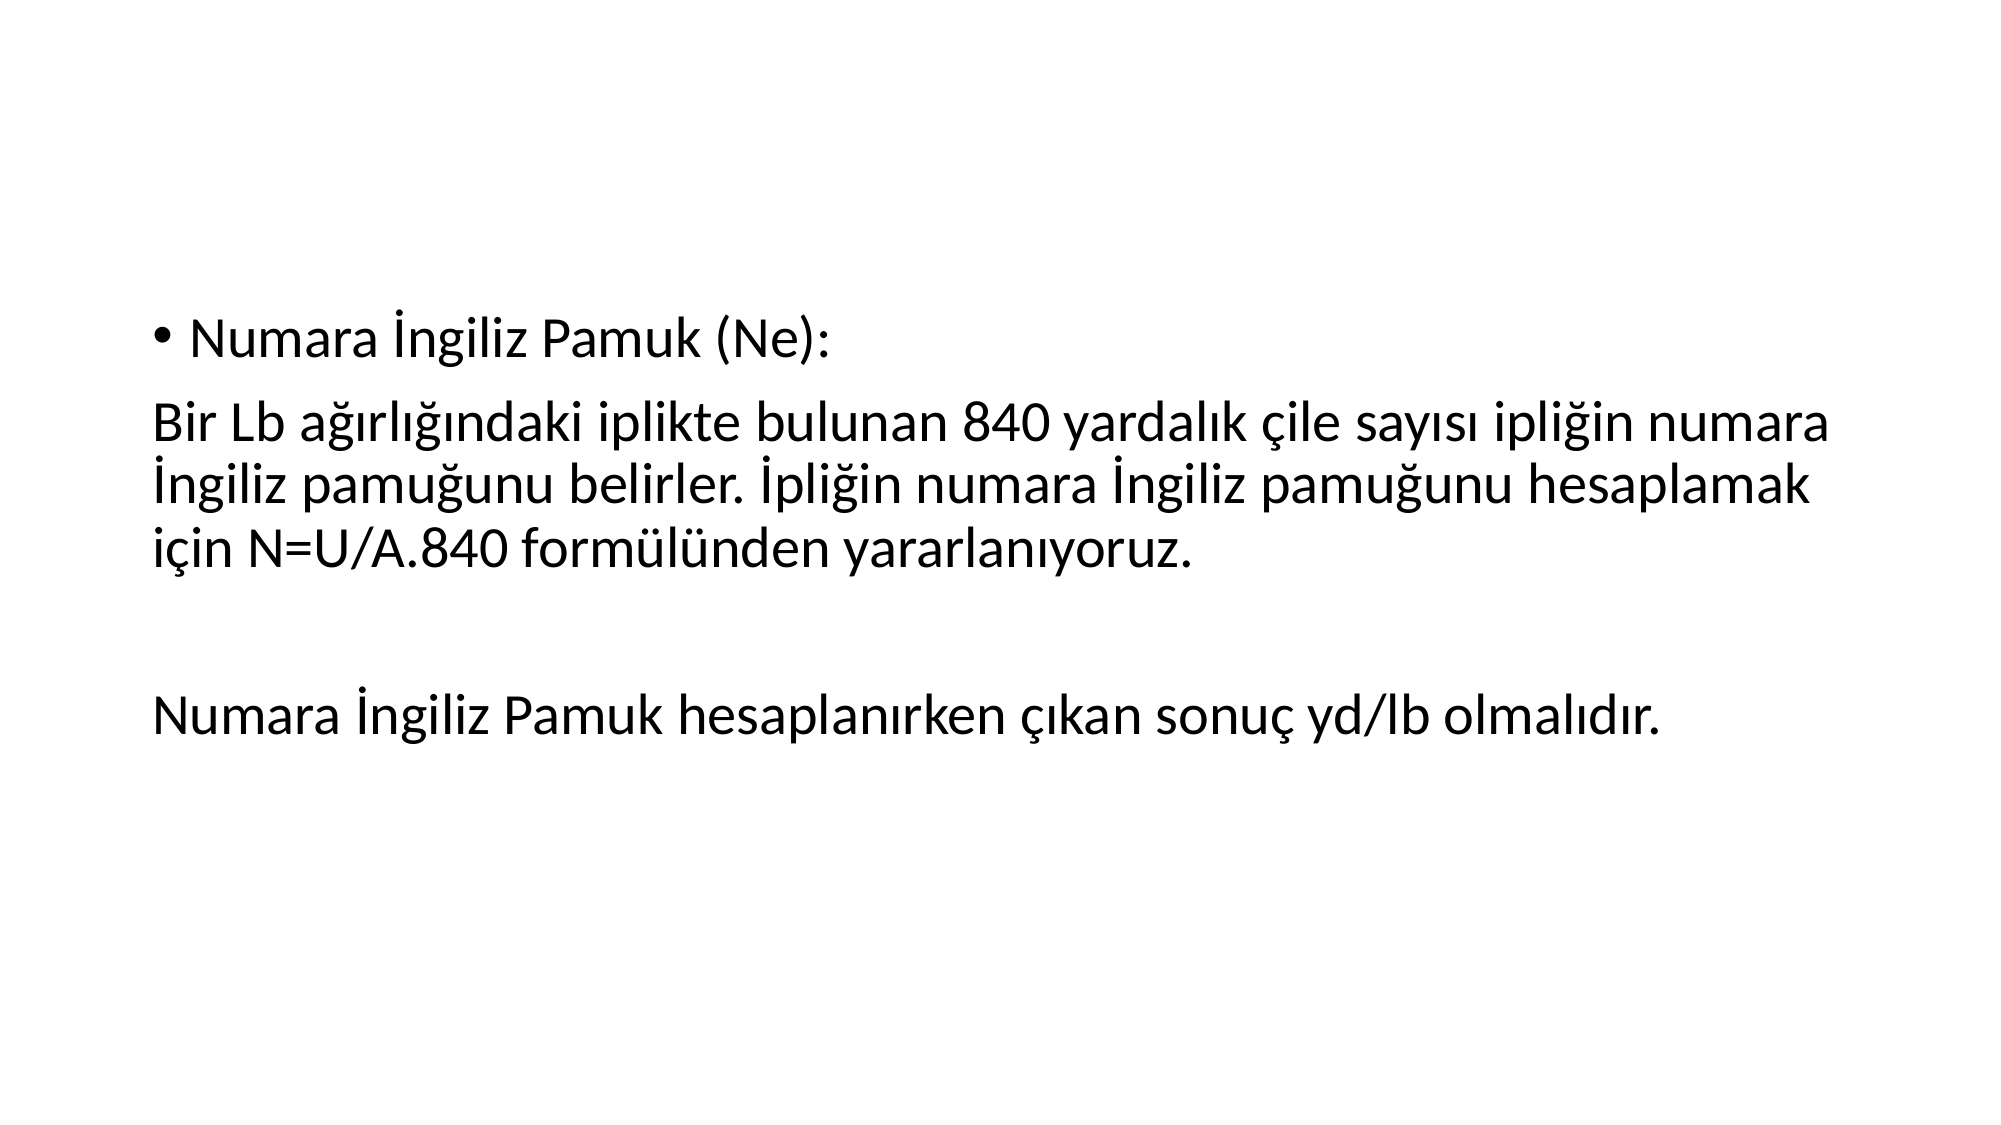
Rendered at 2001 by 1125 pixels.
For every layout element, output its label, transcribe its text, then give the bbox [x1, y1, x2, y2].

list Numara İngiliz Pamuk (Ne): Bir Lb ağırlığındaki iplikte bulunan 840 yardalık çile sayısı ipliğin numara İngiliz pamuğunu belirler. İpliğin numara İngiliz pamuğunu hesaplamak için N=U/A.840 formülünden yararlanıyoruz. Numara İngiliz Pamuk hesaplanırken çıkan sonuç yd/lb olmalıdır. [137, 299, 1863, 1014]
